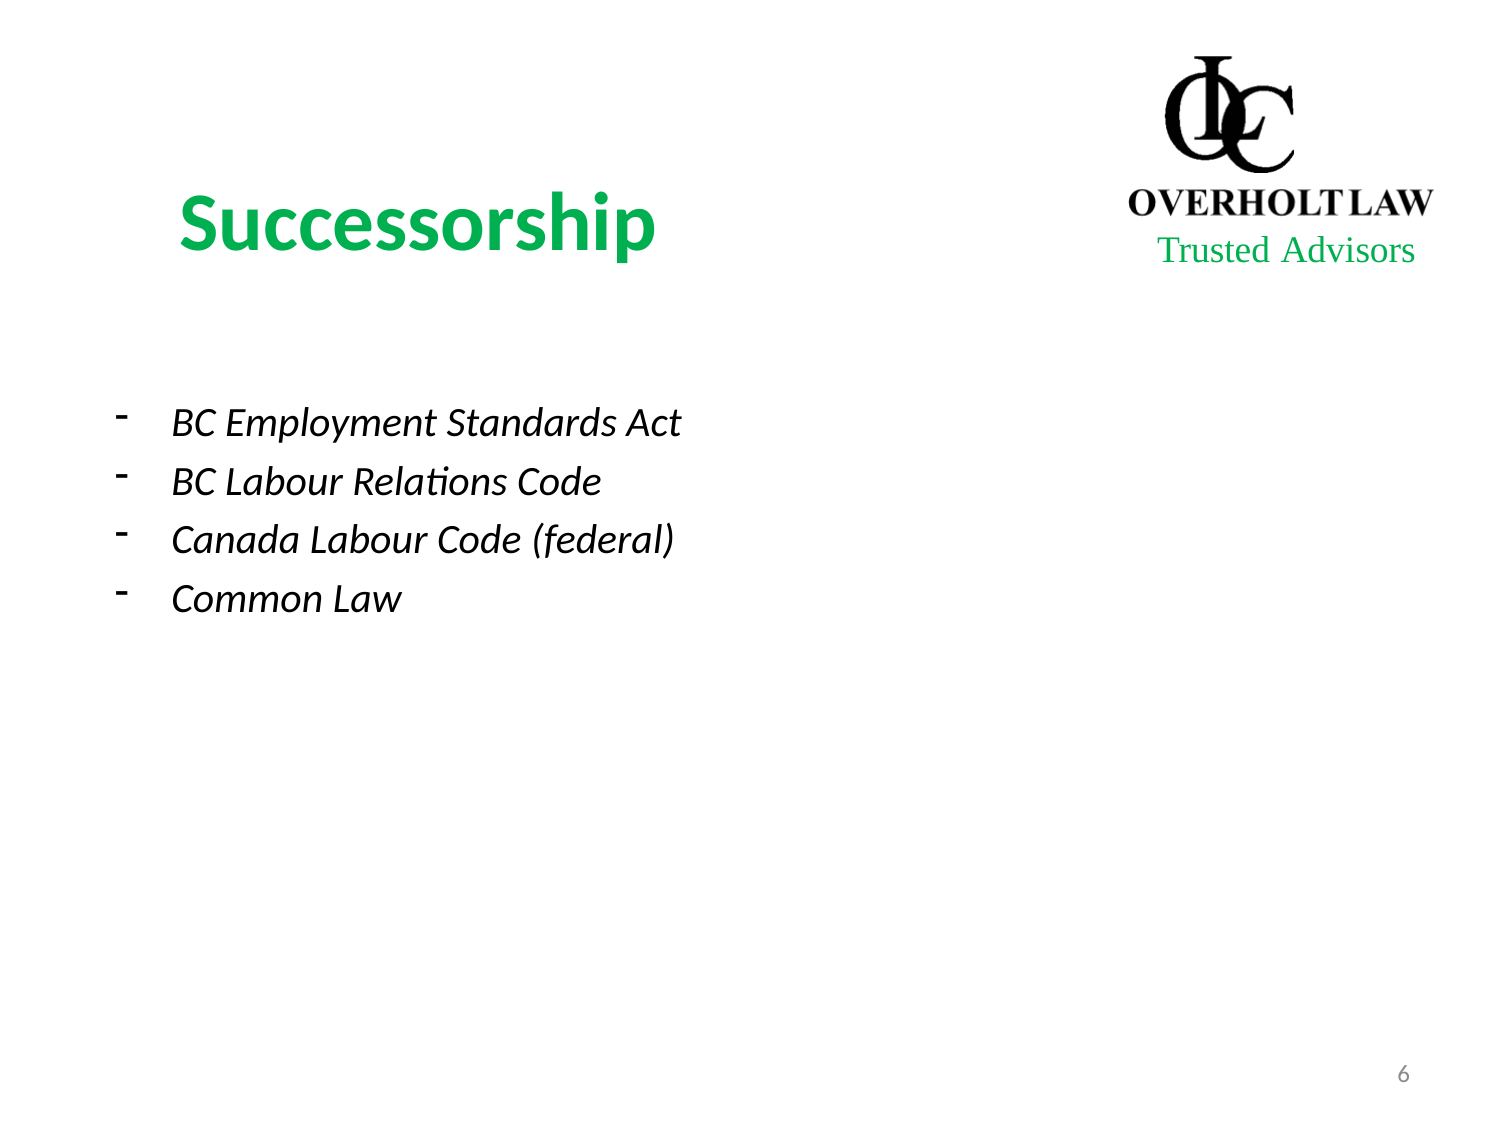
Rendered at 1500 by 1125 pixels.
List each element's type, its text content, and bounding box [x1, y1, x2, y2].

text_box Trusted Advisors [1104, 254, 1450, 277]
picture [1104, 55, 1500, 248]
list BC Employment Standards Act BC Labour Relations Code Canada Labour Code (federal) Common Law [99, 387, 813, 675]
title Successorship [112, 123, 725, 312]
slide_number 6 [1074, 1042, 1425, 1103]
